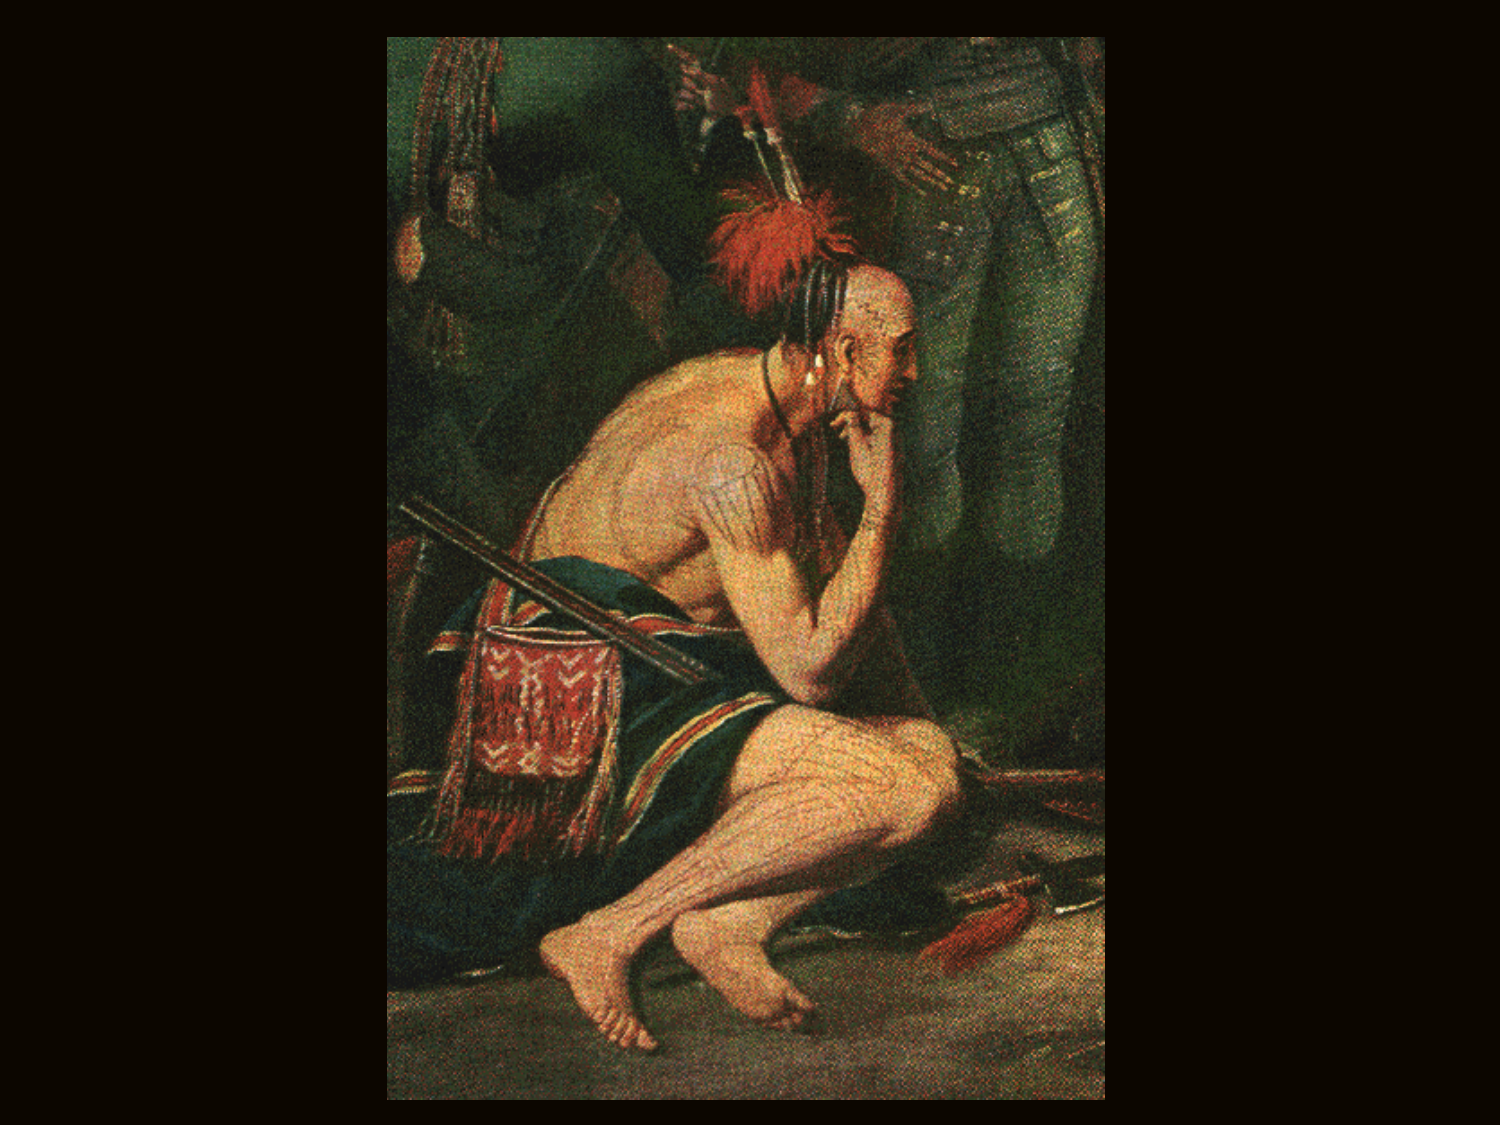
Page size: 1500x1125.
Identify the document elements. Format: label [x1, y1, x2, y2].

picture [386, 37, 1106, 1101]
